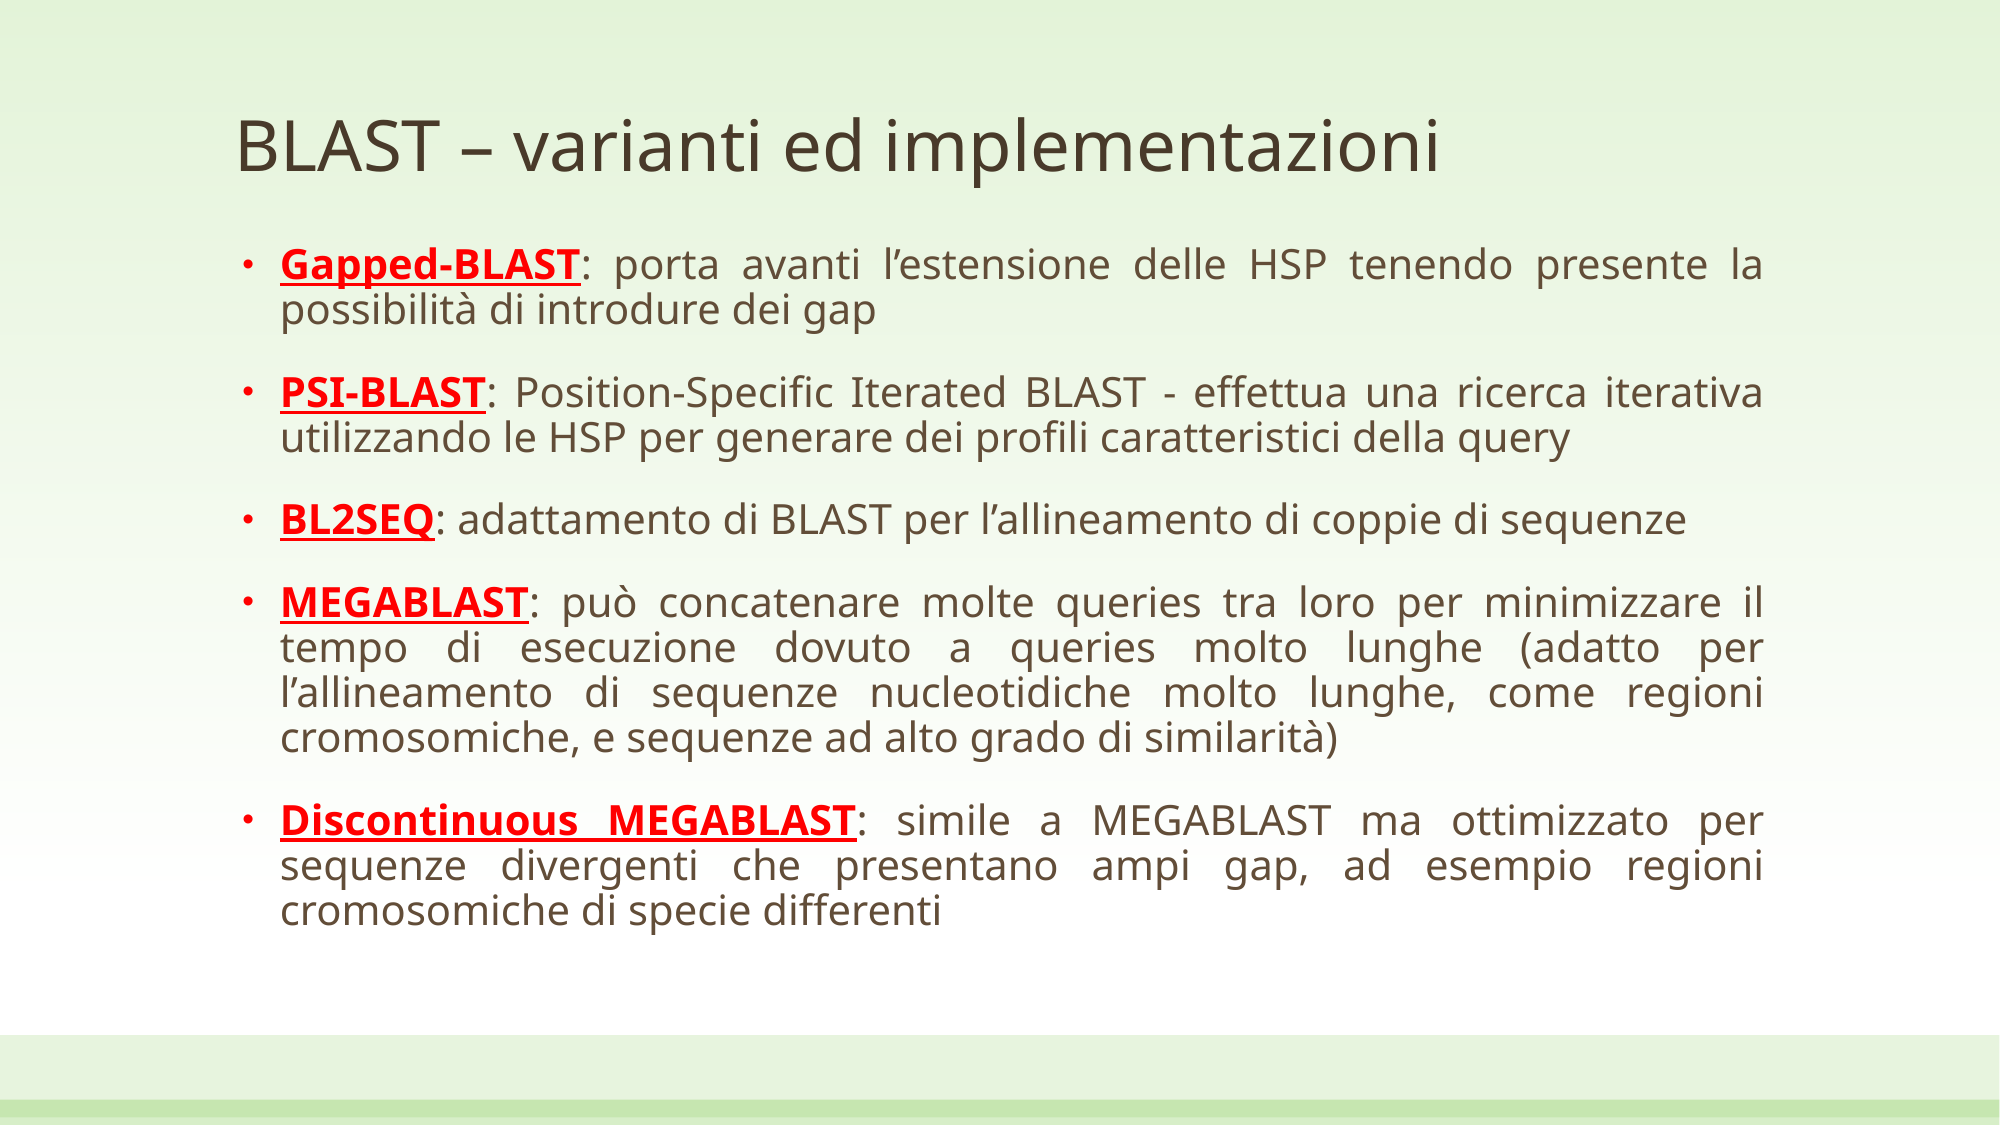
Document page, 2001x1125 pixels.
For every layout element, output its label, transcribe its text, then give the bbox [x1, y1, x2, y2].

list Gapped-BLAST: porta avanti l’estensione delle HSP tenendo presente la possibilità di introdure dei gap PSI-BLAST: Position-Specific Iterated BLAST - effettua una ricerca iterativa utilizzando le HSP per generare dei profili caratteristici della query BL2SEQ: adattamento di BLAST per l’allineamento di coppie di sequenze MEGABLAST: può concatenare molte queries tra loro per minimizzare il tempo di esecuzione dovuto a queries molto lunghe (adatto per l’allineamento di sequenze nucleotidiche molto lunghe, come regioni cromosomiche, e sequenze ad alto grado di similarità) Discontinuous MEGABLAST: simile a MEGABLAST ma ottimizzato per sequenze divergenti che presentano ampi gap, ad esempio regioni cromosomiche di specie differenti [219, 236, 1780, 998]
title BLAST – varianti ed implementazioni [219, 71, 1780, 195]
